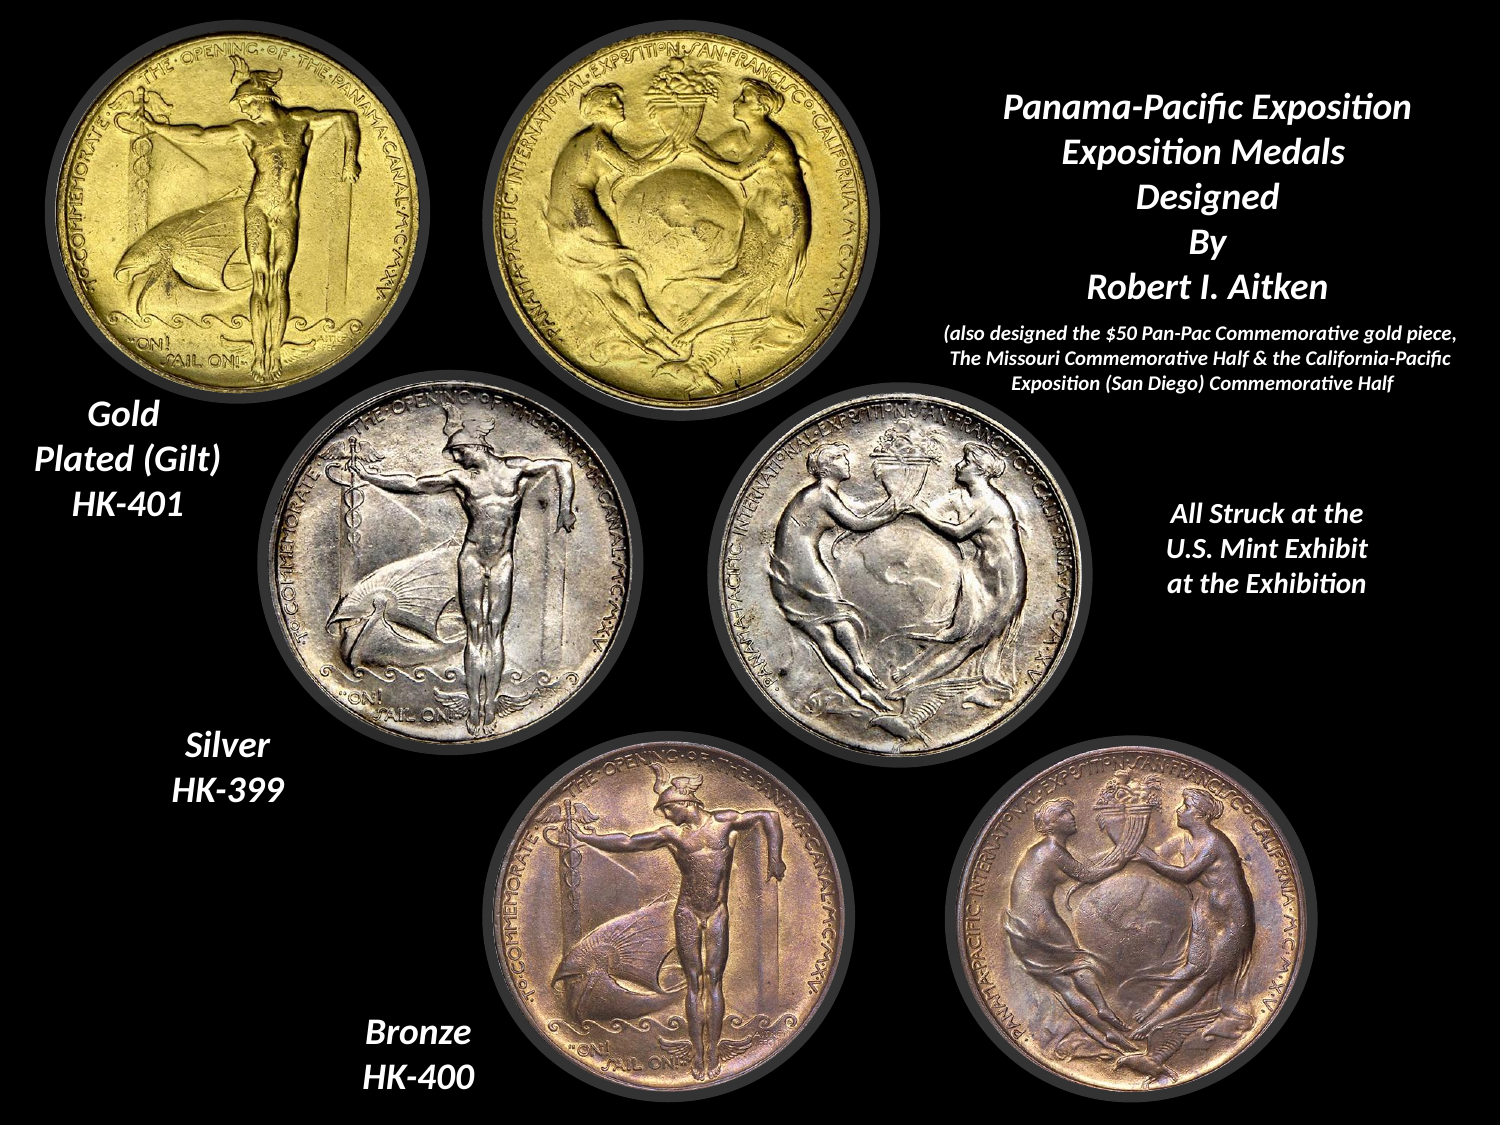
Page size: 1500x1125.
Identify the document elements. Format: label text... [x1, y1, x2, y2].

text_box Gold Plated (Gilt) HK-401 [19, 381, 237, 532]
text_box All Struck at the U.S. Mint Exhibit at the Exhibition [1150, 487, 1390, 608]
text_box Panama-Pacific Exposition Exposition Medals Designed By Robert I. Aitken [988, 74, 1428, 312]
text_box (also designed the $50 Pan-Pac Commemorative gold piece, The Missouri Commemorative Half & the California-Pacific Exposition (San Diego) Commemorative Half [928, 312, 1477, 403]
picture [49, 24, 1313, 1098]
text_box Bronze HK-400 [347, 999, 485, 1105]
text_box Silver HK-399 [156, 712, 299, 818]
